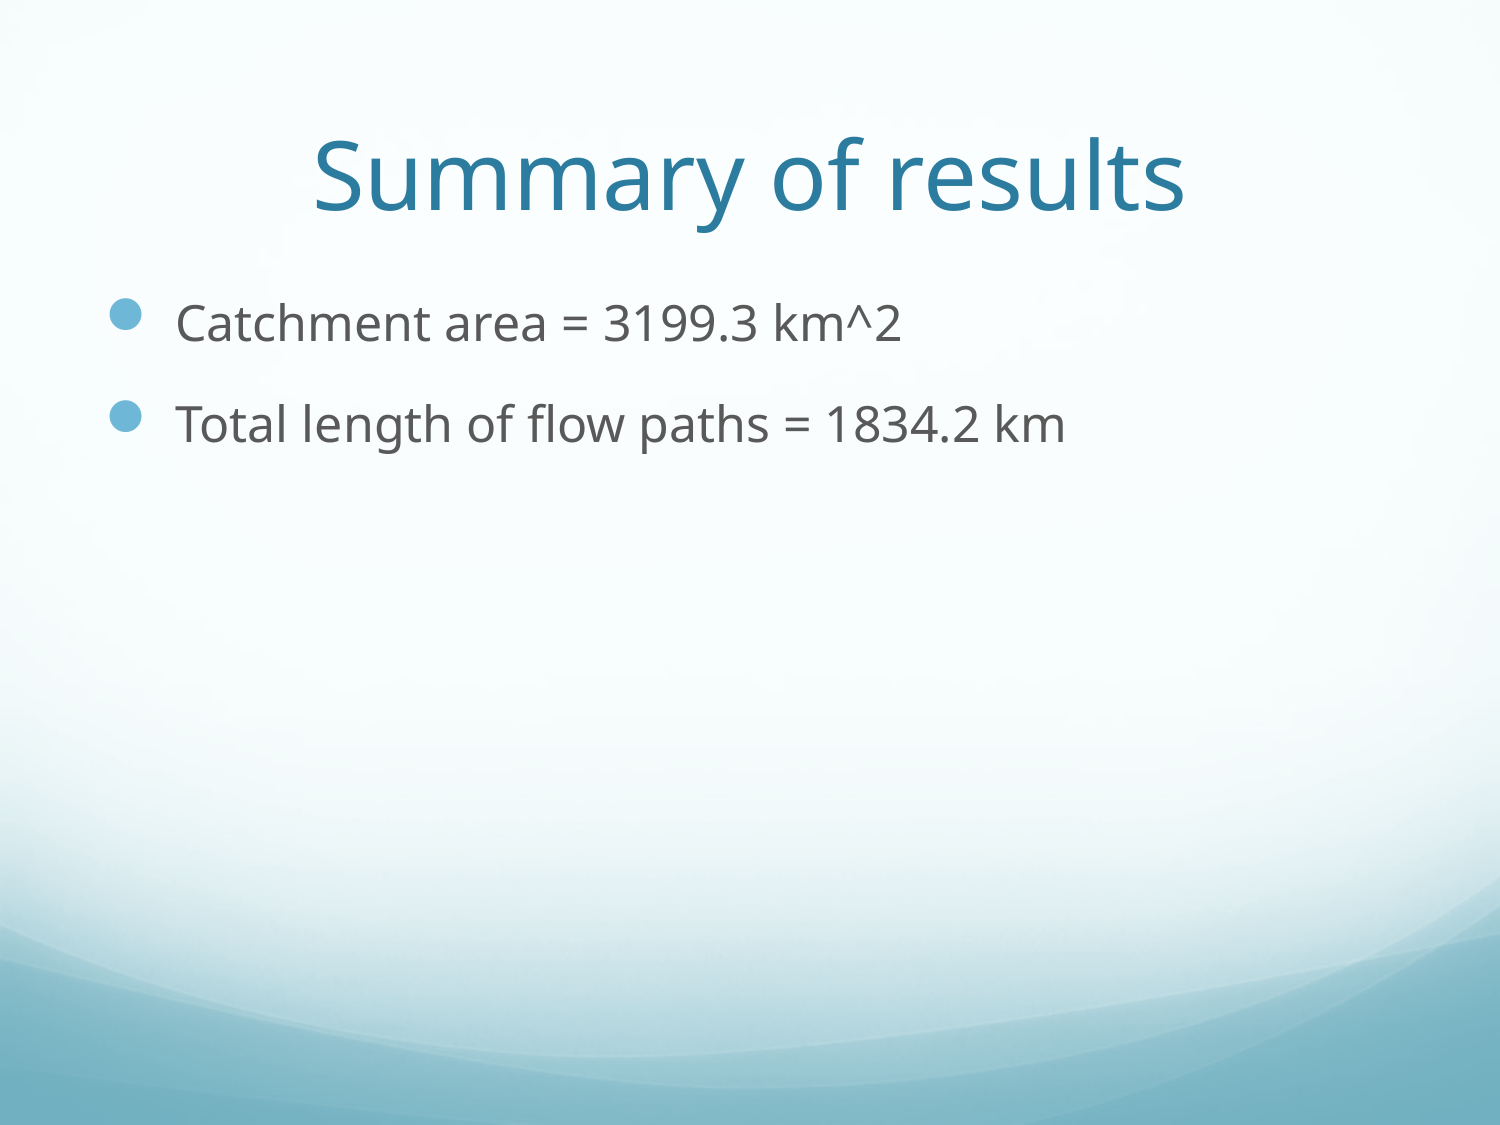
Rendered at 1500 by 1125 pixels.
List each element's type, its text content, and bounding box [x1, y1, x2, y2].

title Summary of results [90, 17, 1410, 237]
list Catchment area = 3199.3 km^2 Total length of flow paths = 1834.2 km [90, 283, 1410, 997]
